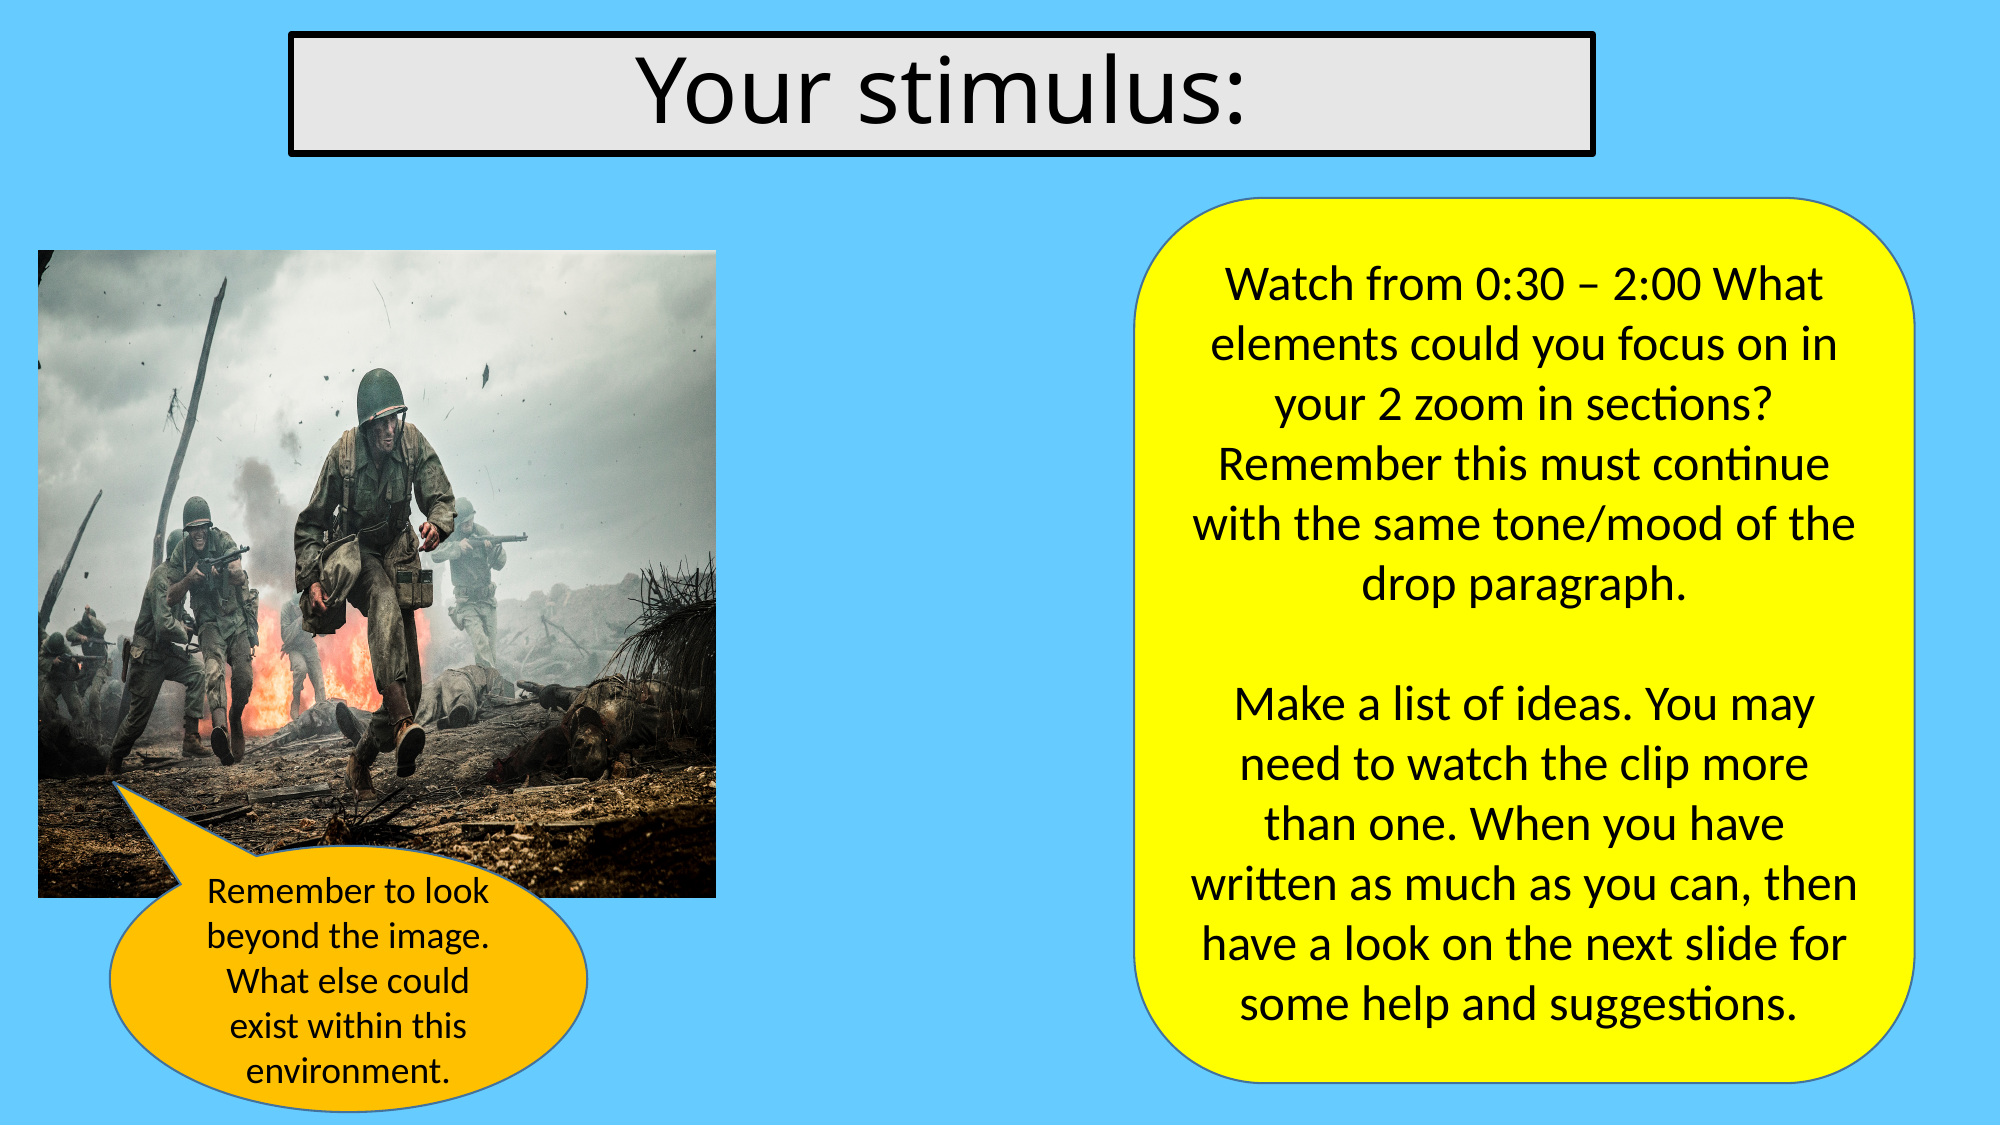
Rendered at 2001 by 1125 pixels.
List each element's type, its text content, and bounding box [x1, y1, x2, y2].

picture [38, 250, 716, 898]
text_box Remember to look beyond the image. What else could exist within this environment. [108, 898, 589, 1114]
title Your stimulus: [291, 34, 1593, 154]
text_box Watch from 0:30 – 2:00 What elements could you focus on in your 2 zoom in sections? Remember this must continue with the same tone/mood of the drop paragraph. Make a list of ideas. You may need to watch the clip more than one. When you have written as much as you can, then have a look on the next slide for some help and suggestions. [1133, 196, 1916, 1085]
